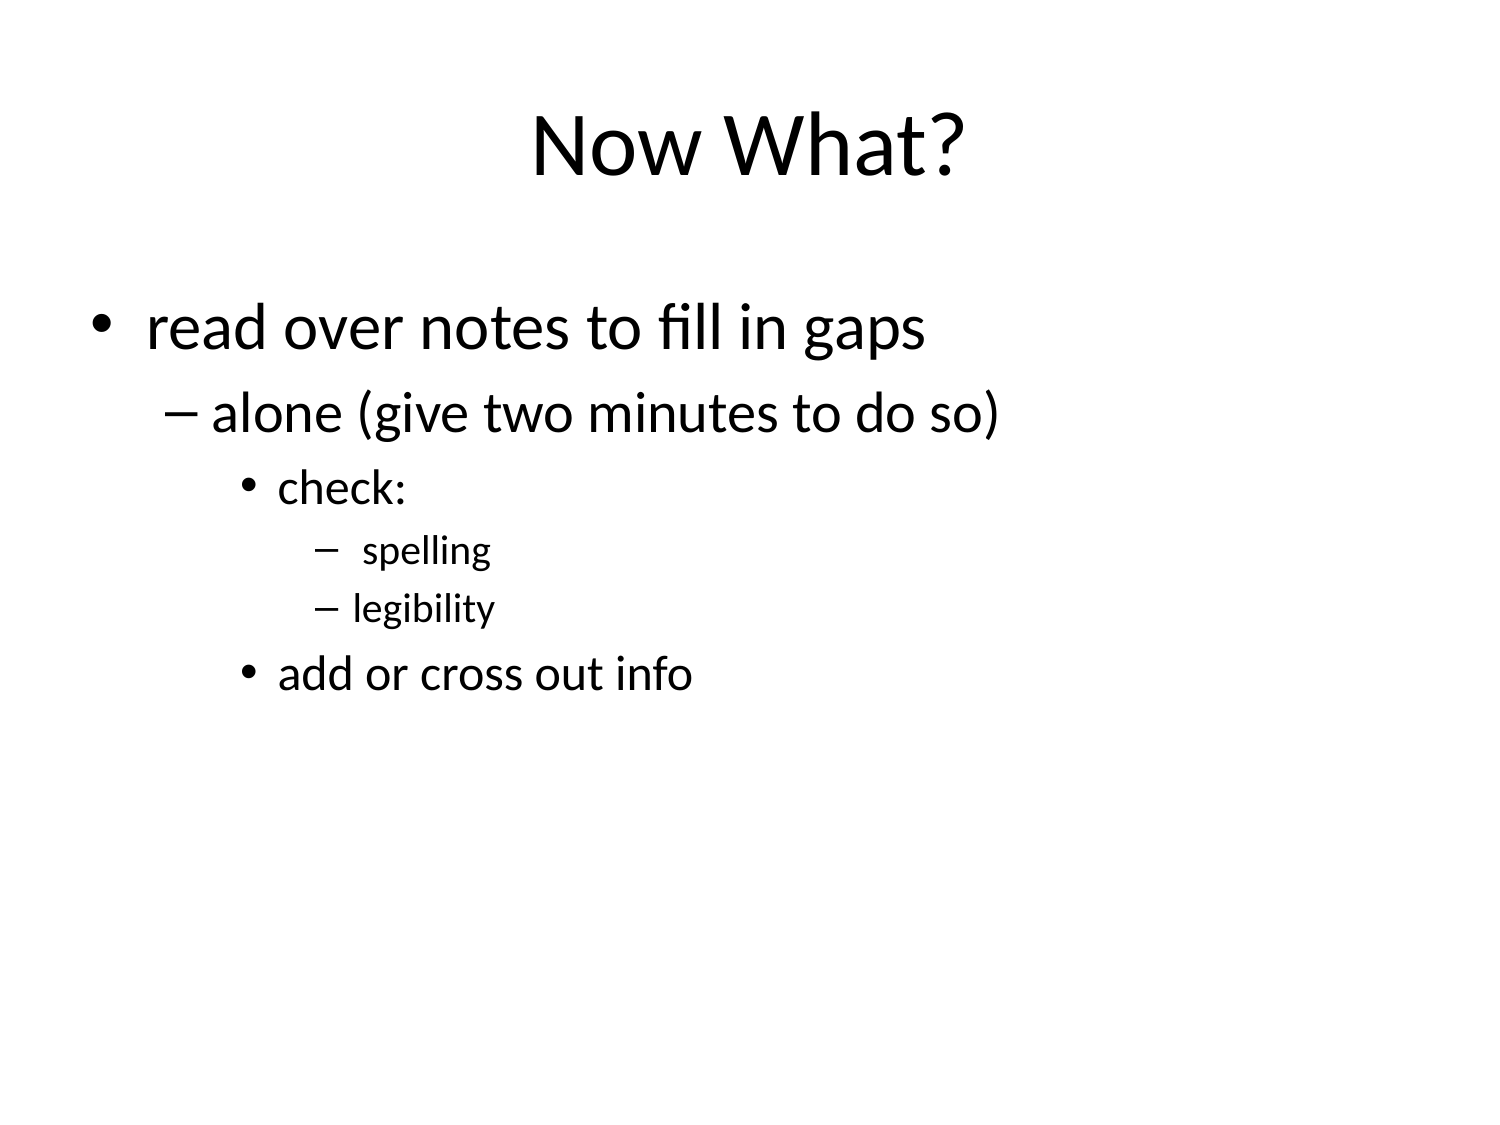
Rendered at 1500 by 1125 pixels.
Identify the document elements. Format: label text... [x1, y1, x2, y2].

title Now What? [75, 45, 1425, 233]
list read over notes to fill in gaps alone (give two minutes to do so) check: spelling legibility add or cross out info [75, 275, 1425, 1080]
